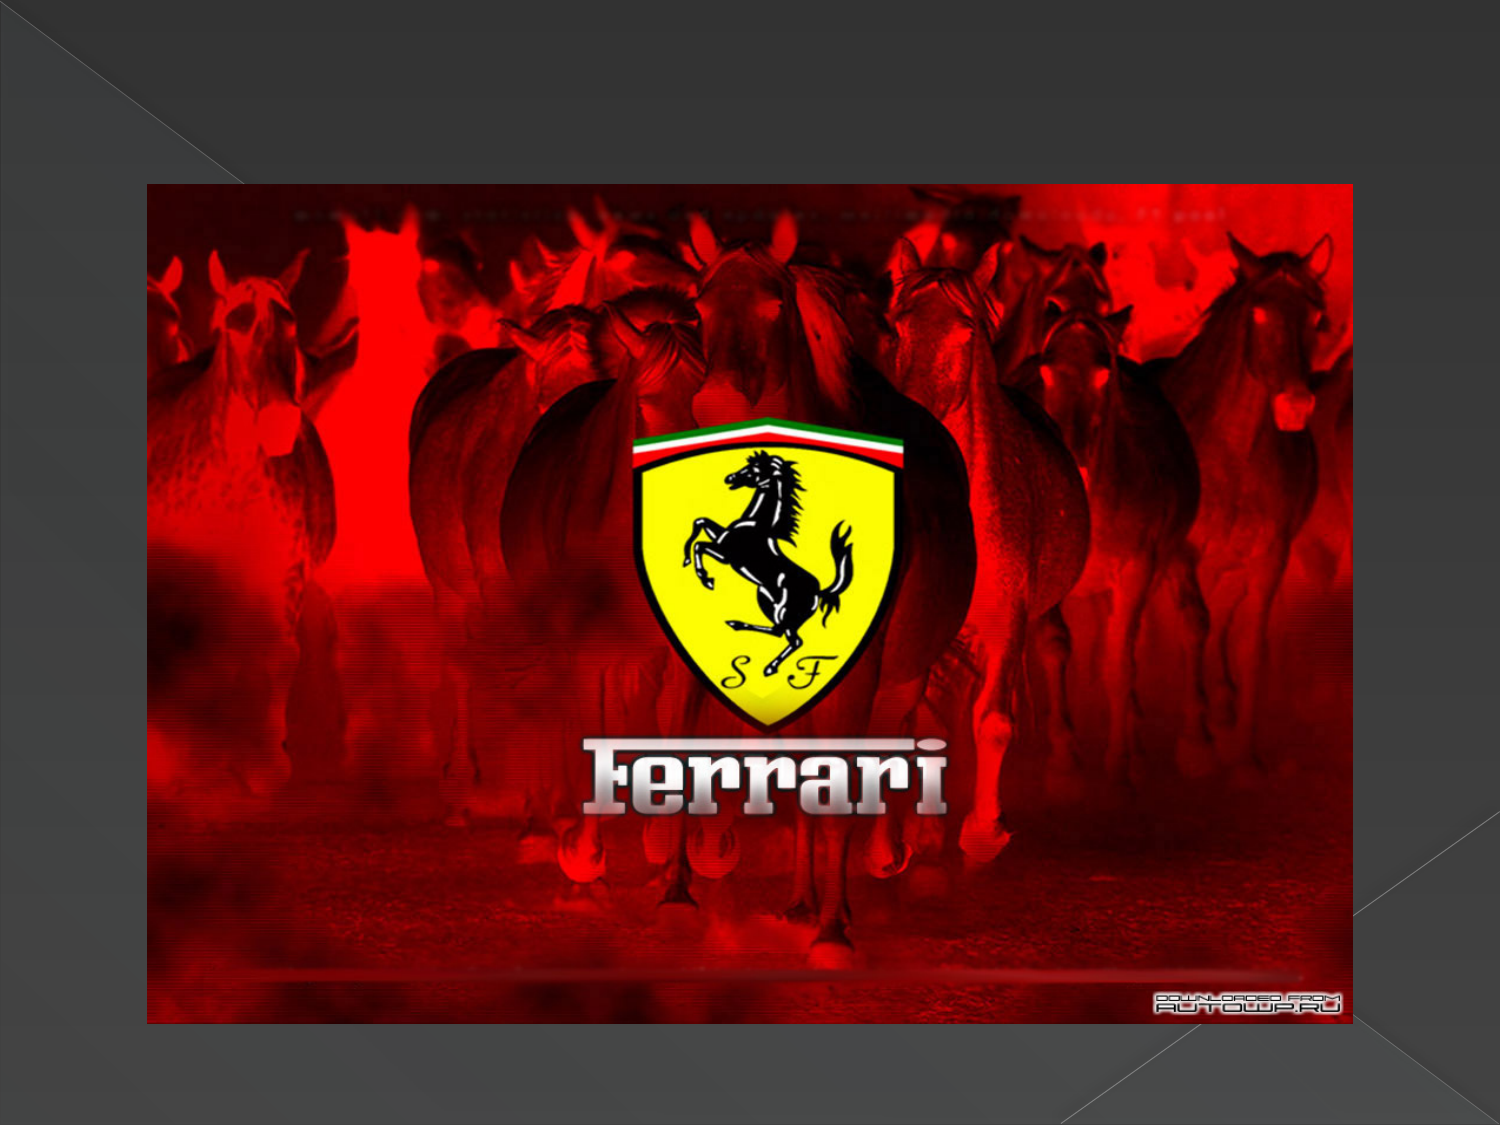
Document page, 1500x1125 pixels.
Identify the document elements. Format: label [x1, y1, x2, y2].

list [147, 184, 1353, 1024]
